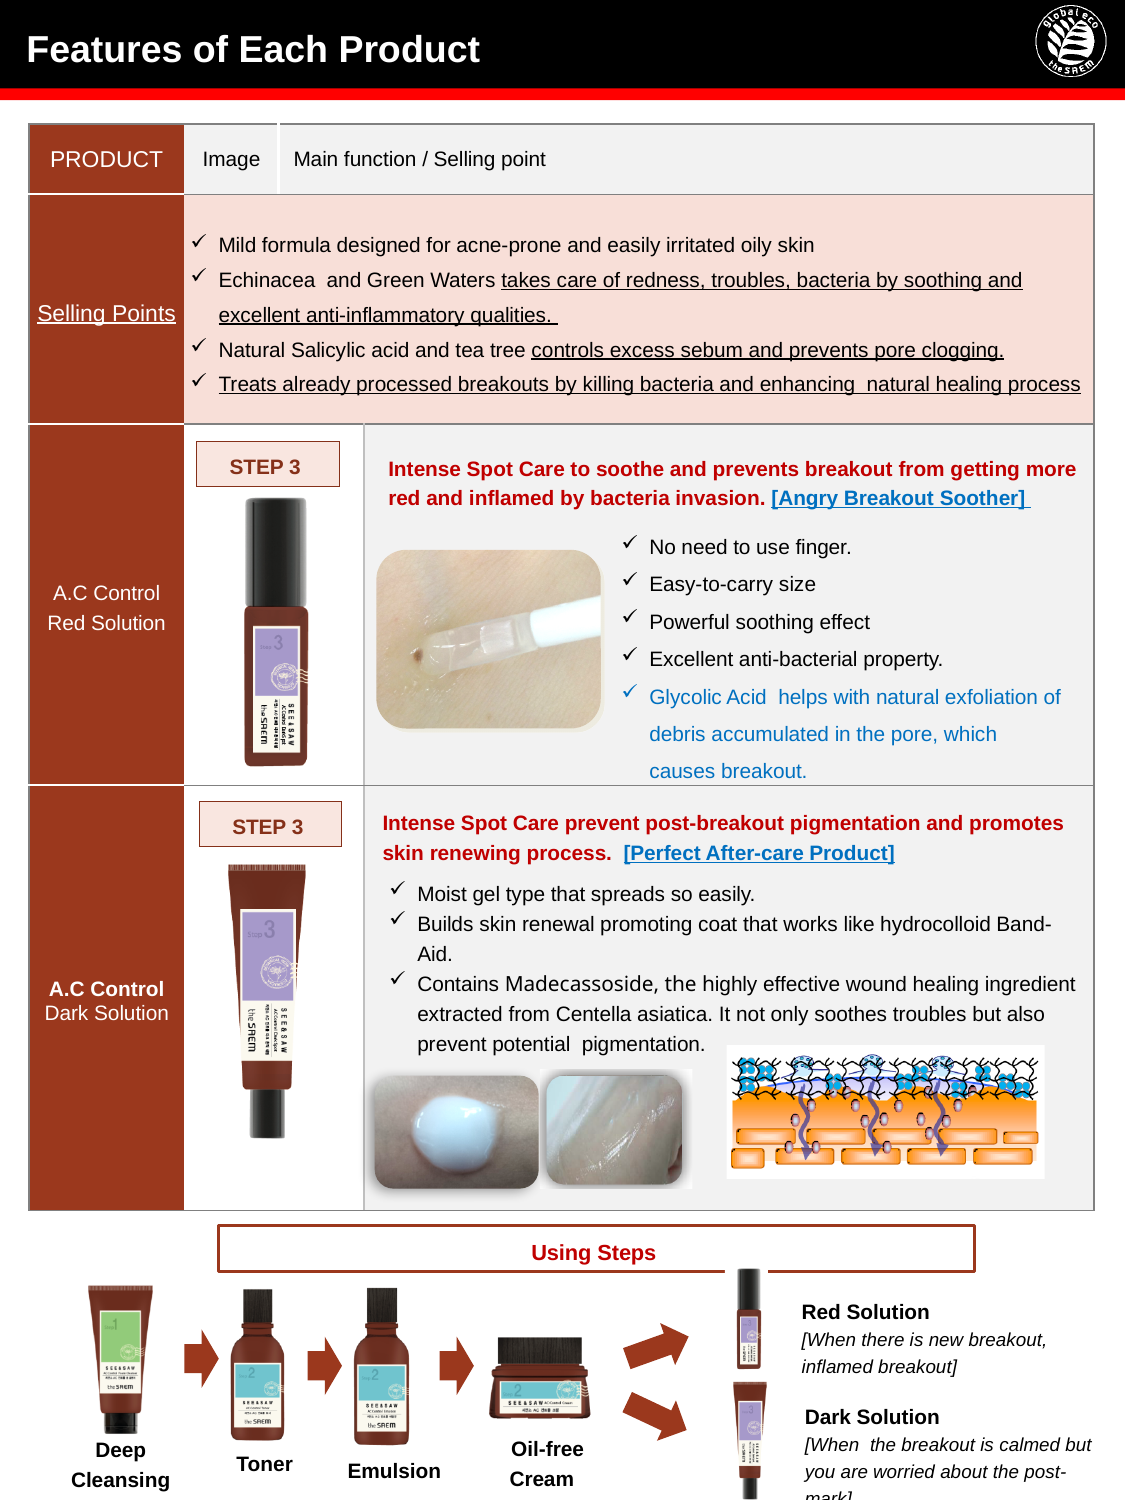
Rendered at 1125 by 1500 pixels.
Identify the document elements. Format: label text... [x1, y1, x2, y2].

picture [212, 477, 329, 775]
table_cell [365, 1093, 1093, 1210]
text_box No need to use finger. Easy-to-carry size Powerful soothing effect Excellent anti-bacterial property. Glycolic Acid helps with natural exfoliation of debris accumulated in the pore, which causes breakout. [606, 513, 1082, 791]
text_box [623, 1323, 689, 1370]
picture [726, 1045, 1045, 1180]
table_header PRODUCT [30, 125, 184, 193]
table_cell A.C Control Red Solution [30, 425, 184, 784]
text_box Dark Solution [When the breakout is calmed but you are worried about the post-mark] [790, 1391, 1125, 1500]
text_box Moist gel type that spreads so easily. Builds skin renewal promoting coat that works like hydrocolloid Band-Aid. Contains Madecassoside, the highly effective wound healing ingredient extracted from Centella asiatica. It not only soothes troubles but also prevent potential pigmentation. [374, 868, 1097, 1093]
text_box Red Solution [When there is new breakout, inflamed breakout] [786, 1285, 1097, 1385]
text_box Intense Spot Care to soothe and prevents breakout from getting more red and inflamed by bacteria invasion. [Angry Breakout Soother] [373, 442, 1103, 518]
text_box Deep Cleansing [55, 1424, 186, 1499]
picture [376, 549, 601, 729]
picture [86, 1281, 156, 1444]
text_box [184, 1329, 219, 1388]
text_box Emulsion [326, 1445, 457, 1491]
text_box Oil-free Cream [479, 1423, 610, 1498]
table_cell [184, 425, 363, 785]
text_box Using Steps [218, 1225, 975, 1272]
text_box Features of Each Product [11, 17, 1118, 78]
table_header Main function / Selling point [280, 125, 1093, 194]
picture [228, 1285, 290, 1446]
table_cell [365, 425, 1093, 785]
picture [1023, 5, 1113, 17]
text_box STEP 3 [199, 801, 342, 847]
picture [346, 1283, 417, 1449]
table_cell Selling Points [30, 195, 184, 423]
picture [374, 1068, 693, 1189]
text_box [307, 1336, 341, 1396]
picture [724, 1260, 774, 1500]
picture [213, 840, 324, 1152]
table_header Image [184, 125, 277, 194]
picture [484, 1324, 596, 1435]
text_box Toner [196, 1438, 327, 1483]
text_box Intense Spot Care prevent post-breakout pigmentation and promotes skin renewing process. [Perfect After-care Product] [367, 797, 1097, 872]
table_cell Mild formula designed for acne-prone and easily irritated oily skin Echinacea and Green Waters takes care of redness, troubles, bacteria by soothing and excellent anti-inflammatory qualities. Natural Salicylic acid and tea tree controls excess sebum and prevents pore clogging. Treats already processed breakouts by killing bacteria and enhancing natural healing process [184, 195, 1093, 423]
table_cell A.C Control Dark Solution [30, 786, 184, 1210]
text_box [439, 1336, 474, 1396]
text_box [622, 1391, 687, 1441]
table_cell [184, 786, 363, 1210]
text_box STEP 3 [196, 441, 340, 487]
table_cell [365, 786, 1093, 1085]
